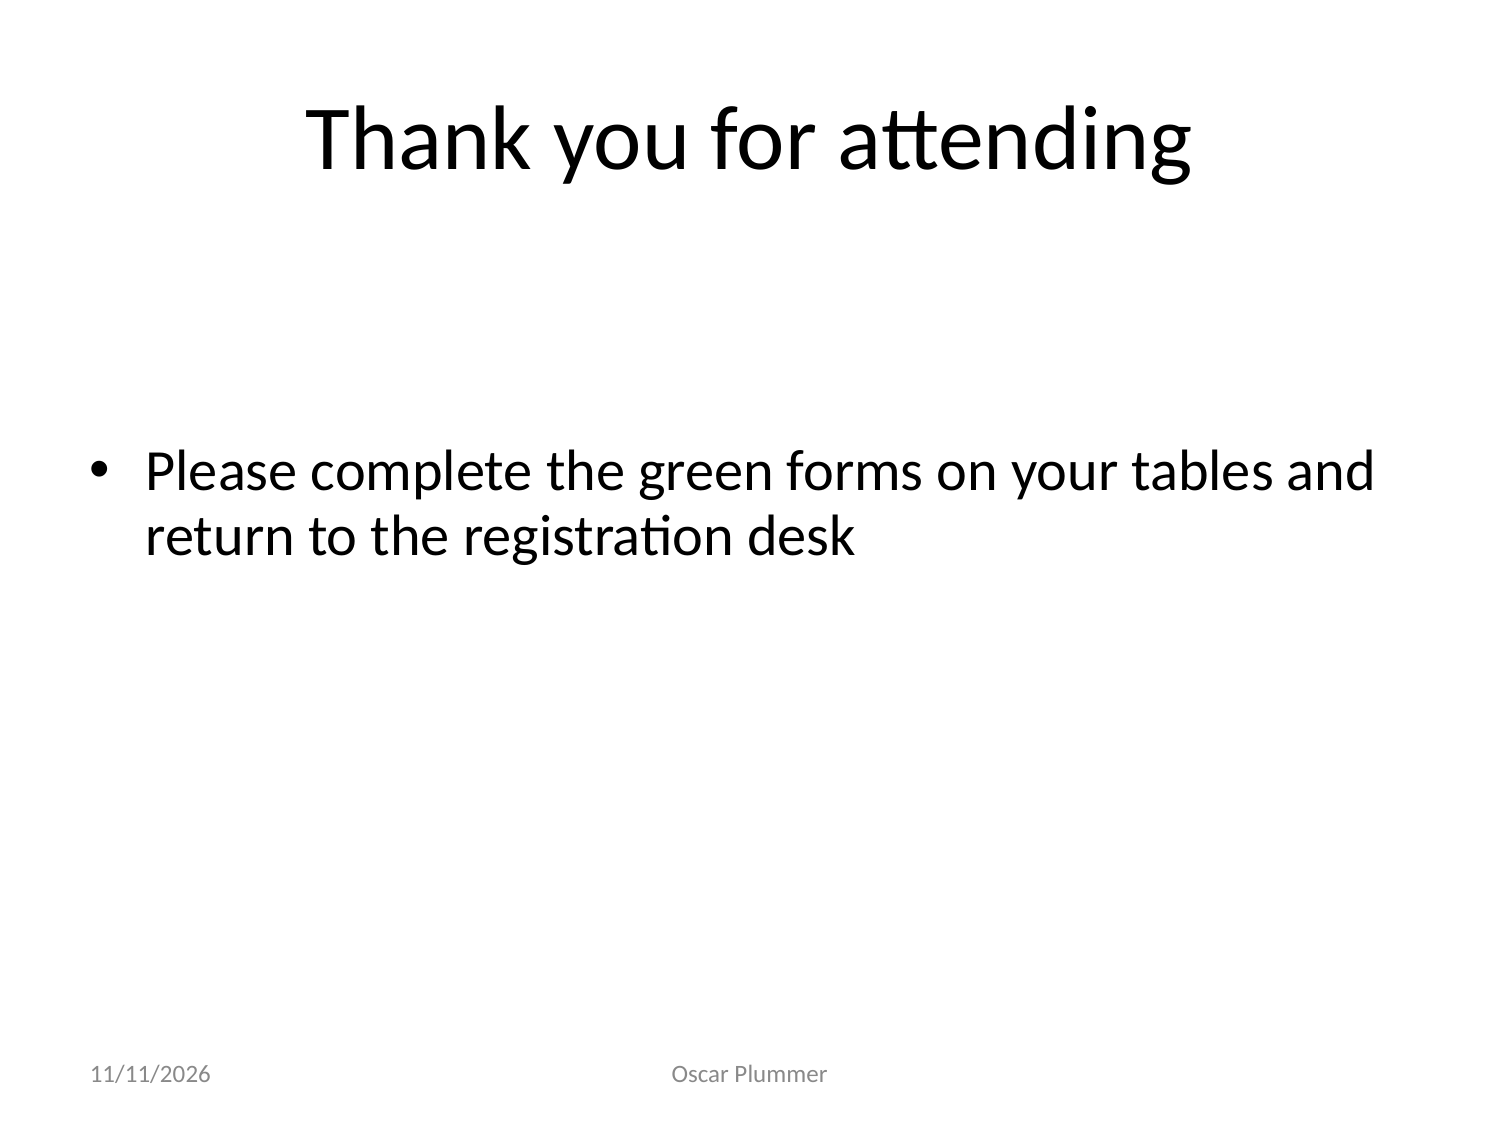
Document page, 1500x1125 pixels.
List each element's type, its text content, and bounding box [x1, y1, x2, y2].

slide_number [74, 1042, 425, 1103]
list Please complete the green forms on your tables and return to the registration desk [74, 262, 1424, 1005]
footer Oscar Plummer [512, 1042, 988, 1103]
title Thank you for attending [74, 44, 1425, 233]
